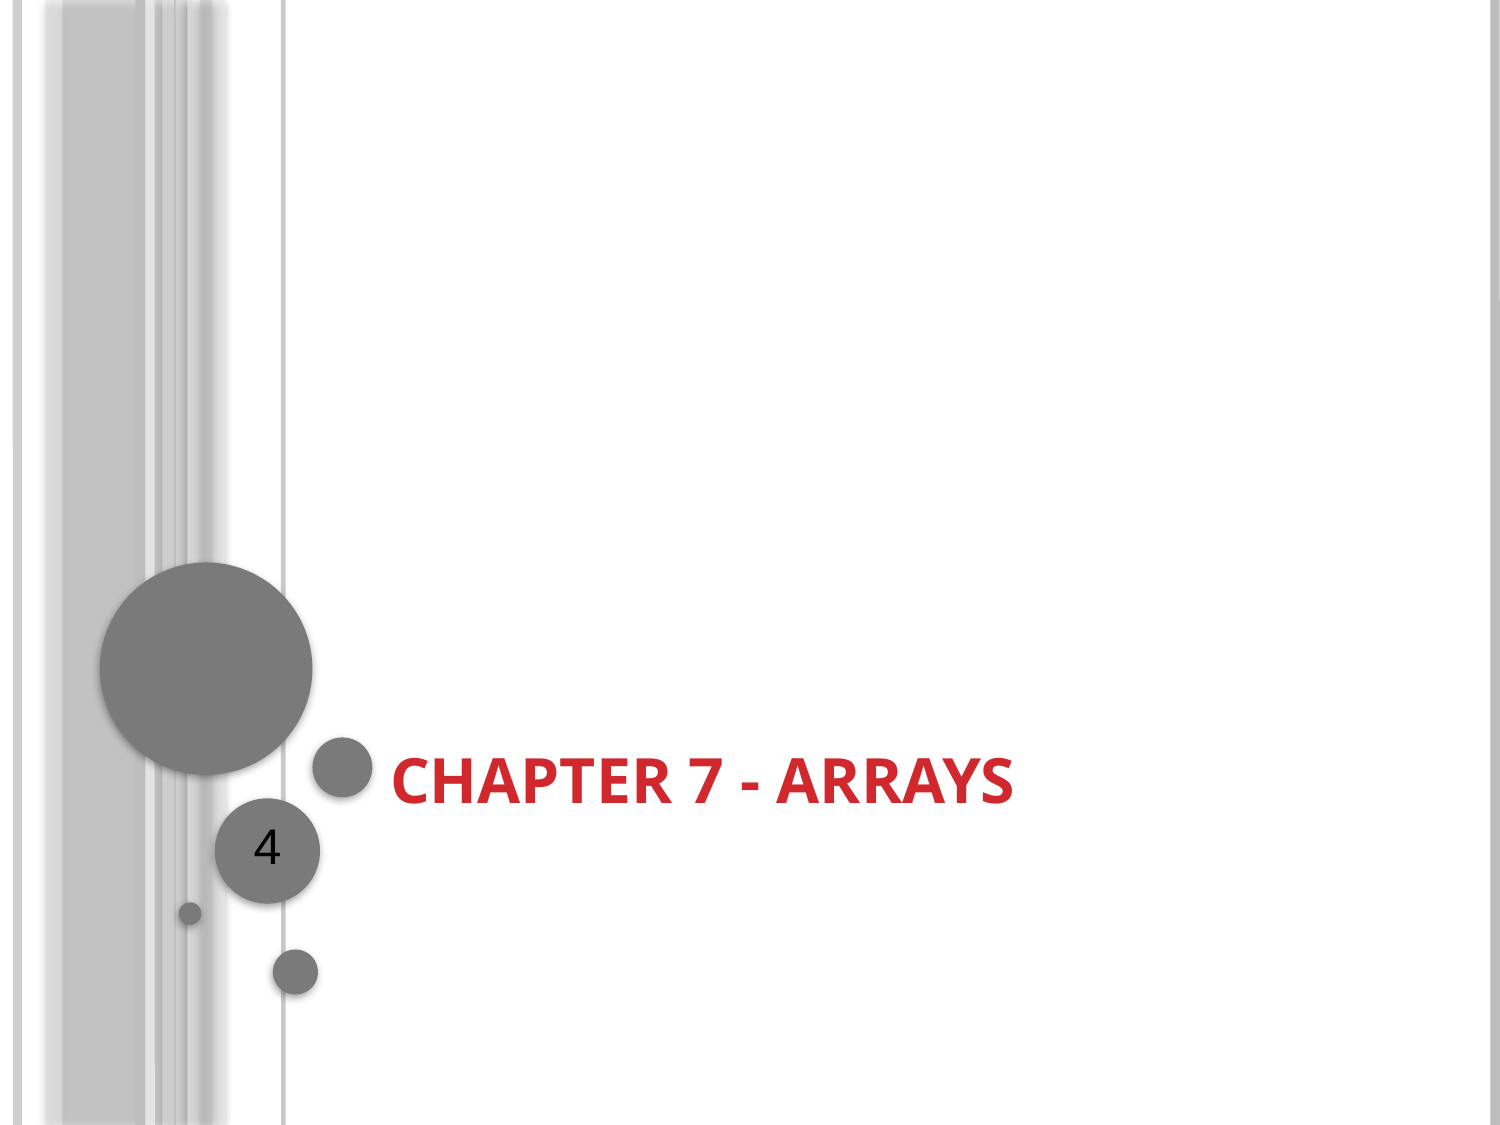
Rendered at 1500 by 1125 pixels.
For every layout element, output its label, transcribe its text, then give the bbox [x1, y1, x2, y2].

slide_number 4 [217, 808, 318, 894]
title Chapter 7 - Arrays [375, 512, 1388, 824]
